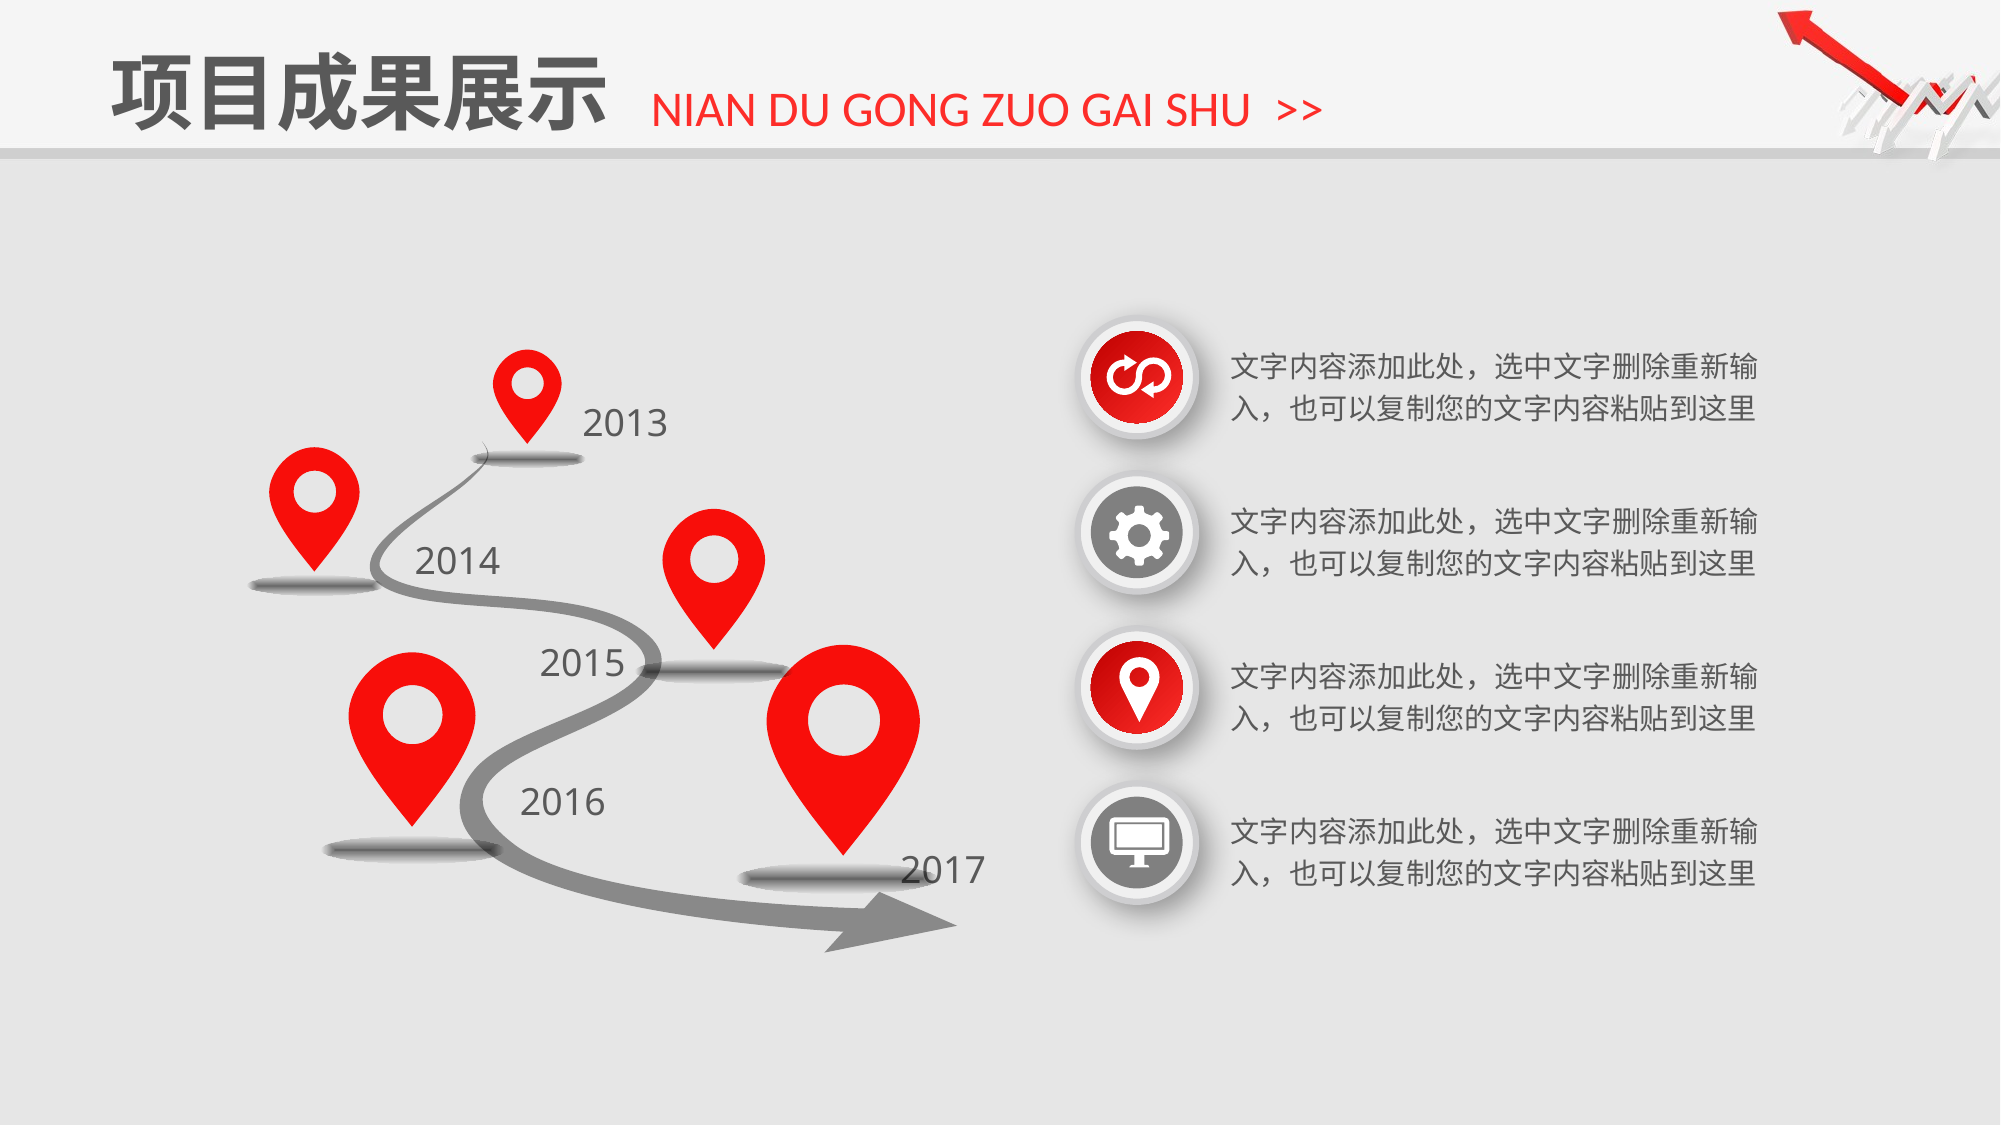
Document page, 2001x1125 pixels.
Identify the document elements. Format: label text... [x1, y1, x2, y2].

text_box NIAN DU GONG ZUO GAI SHU >> [636, 68, 1473, 144]
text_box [1077, 783, 1774, 902]
text_box 项目成果展示 [95, 33, 673, 148]
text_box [1077, 473, 1774, 592]
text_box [1077, 317, 1774, 437]
picture [0, 0, 2001, 1125]
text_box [1077, 628, 1774, 747]
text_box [246, 349, 1013, 953]
